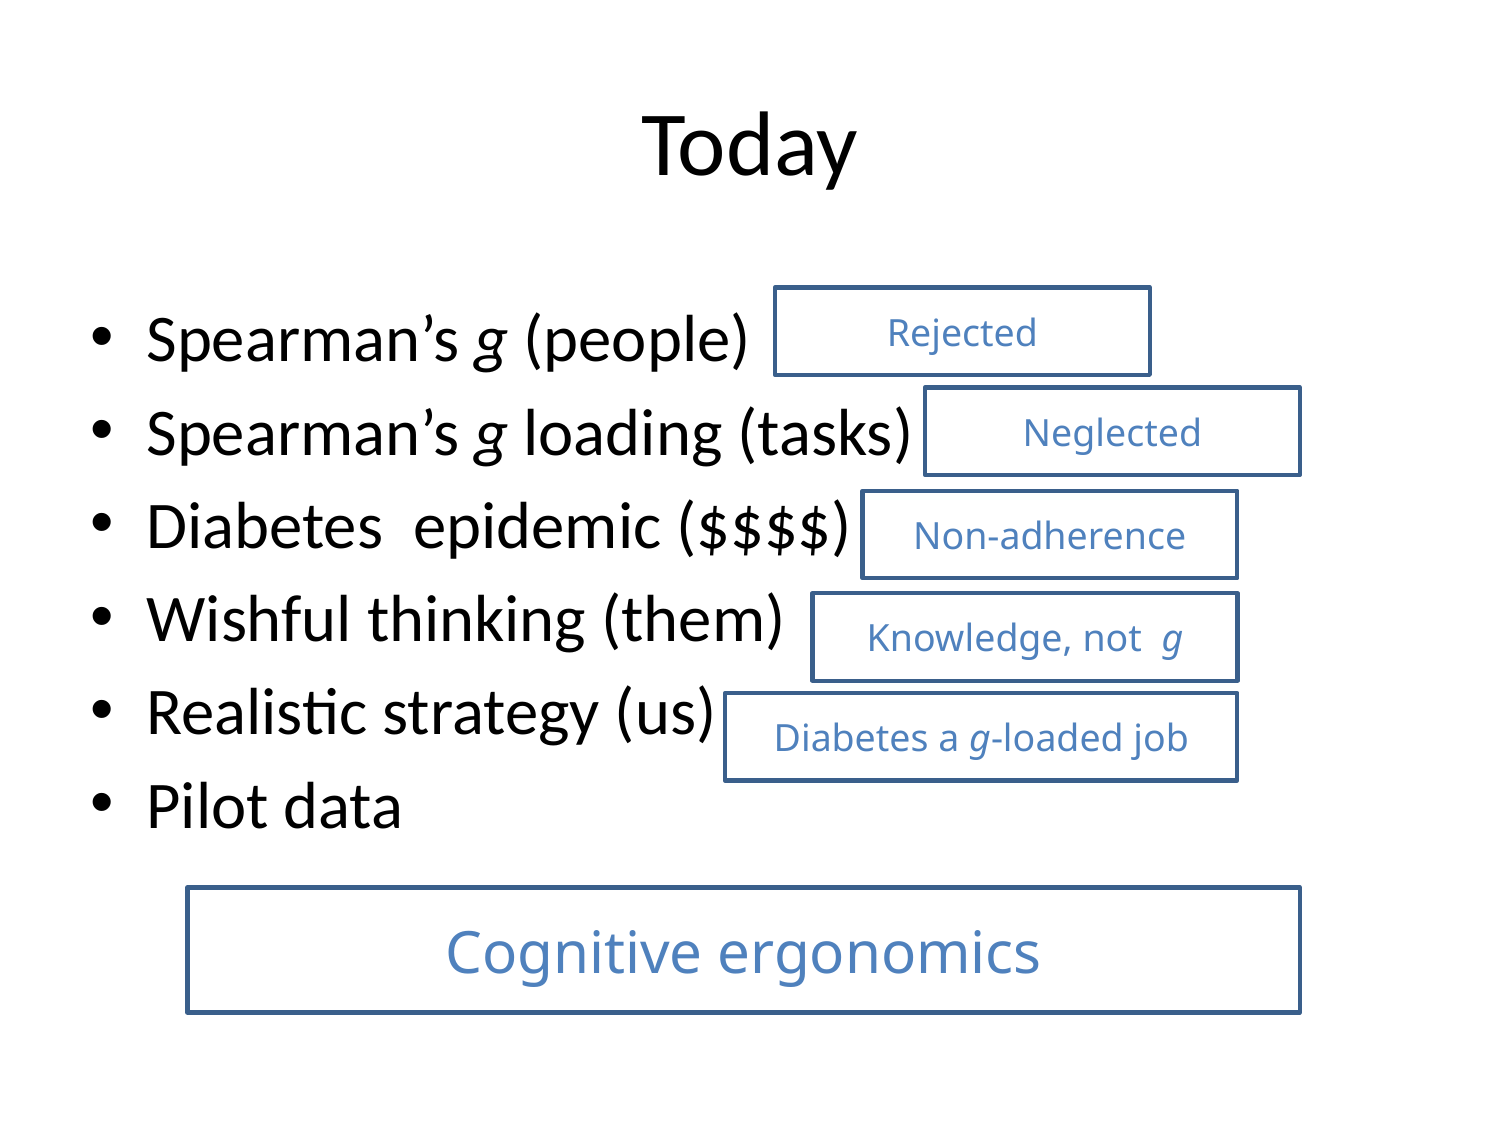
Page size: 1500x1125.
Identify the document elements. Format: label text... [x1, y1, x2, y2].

text_box Knowledge, not g [810, 591, 1240, 683]
text_box Diabetes a g-loaded job [723, 691, 1239, 783]
text_box Cognitive ergonomics [185, 885, 1302, 1015]
title Today [75, 45, 1425, 233]
text_box Neglected [923, 385, 1302, 477]
list Spearman’s g (people) Spearman’s g loading (tasks) Diabetes epidemic ($$$$) Wishful thinking (them) Realistic strategy (us) Pilot data [75, 287, 1425, 1005]
text_box Rejected [773, 285, 1152, 377]
text_box Non-adherence [860, 489, 1239, 580]
